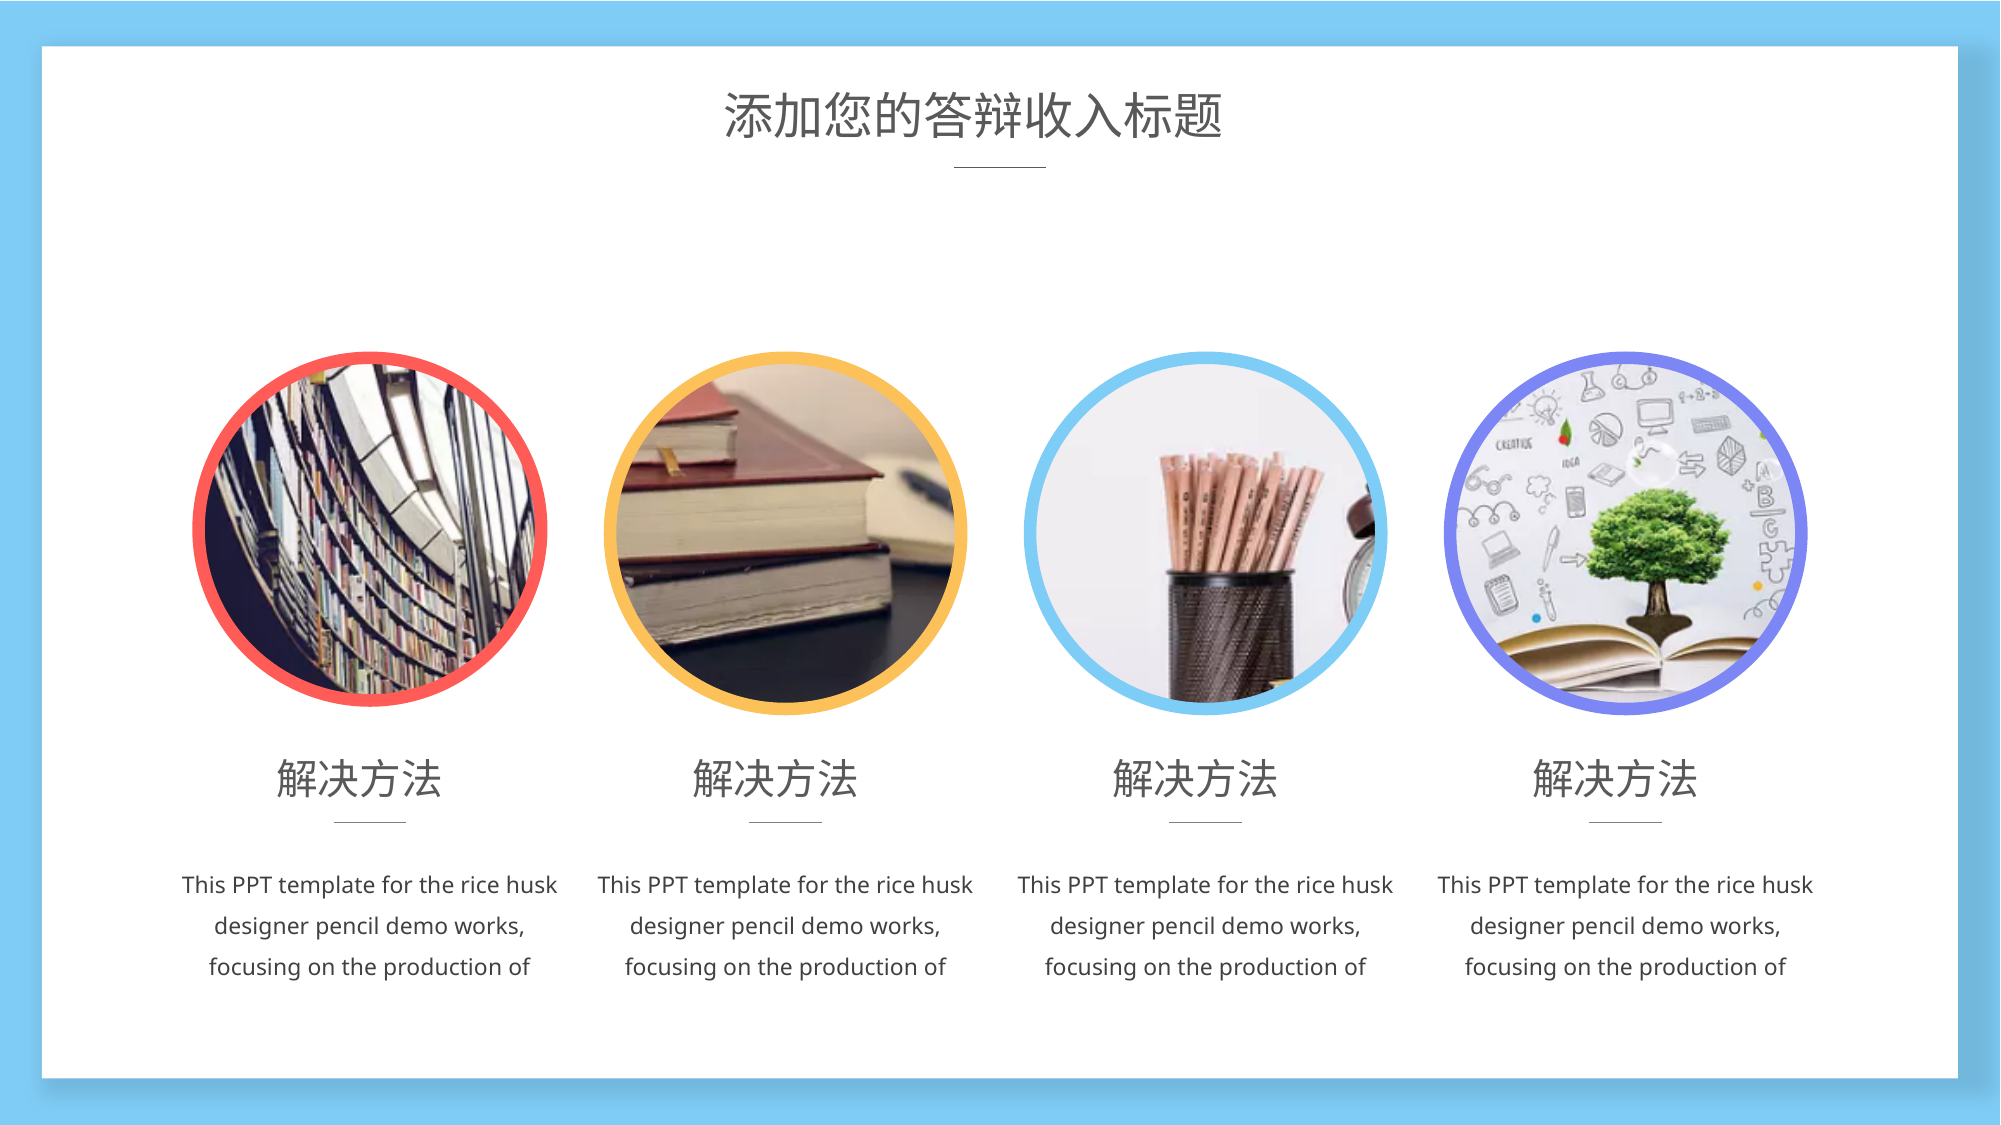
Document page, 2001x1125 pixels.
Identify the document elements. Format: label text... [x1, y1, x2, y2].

picture [1030, 357, 1382, 709]
picture [1450, 357, 1802, 709]
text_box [580, 745, 991, 990]
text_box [1420, 745, 1831, 990]
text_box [1000, 745, 1411, 990]
picture [609, 357, 962, 709]
picture [198, 357, 542, 701]
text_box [164, 745, 575, 990]
text_box 添加您的答辩收入标题 [708, 77, 1292, 153]
